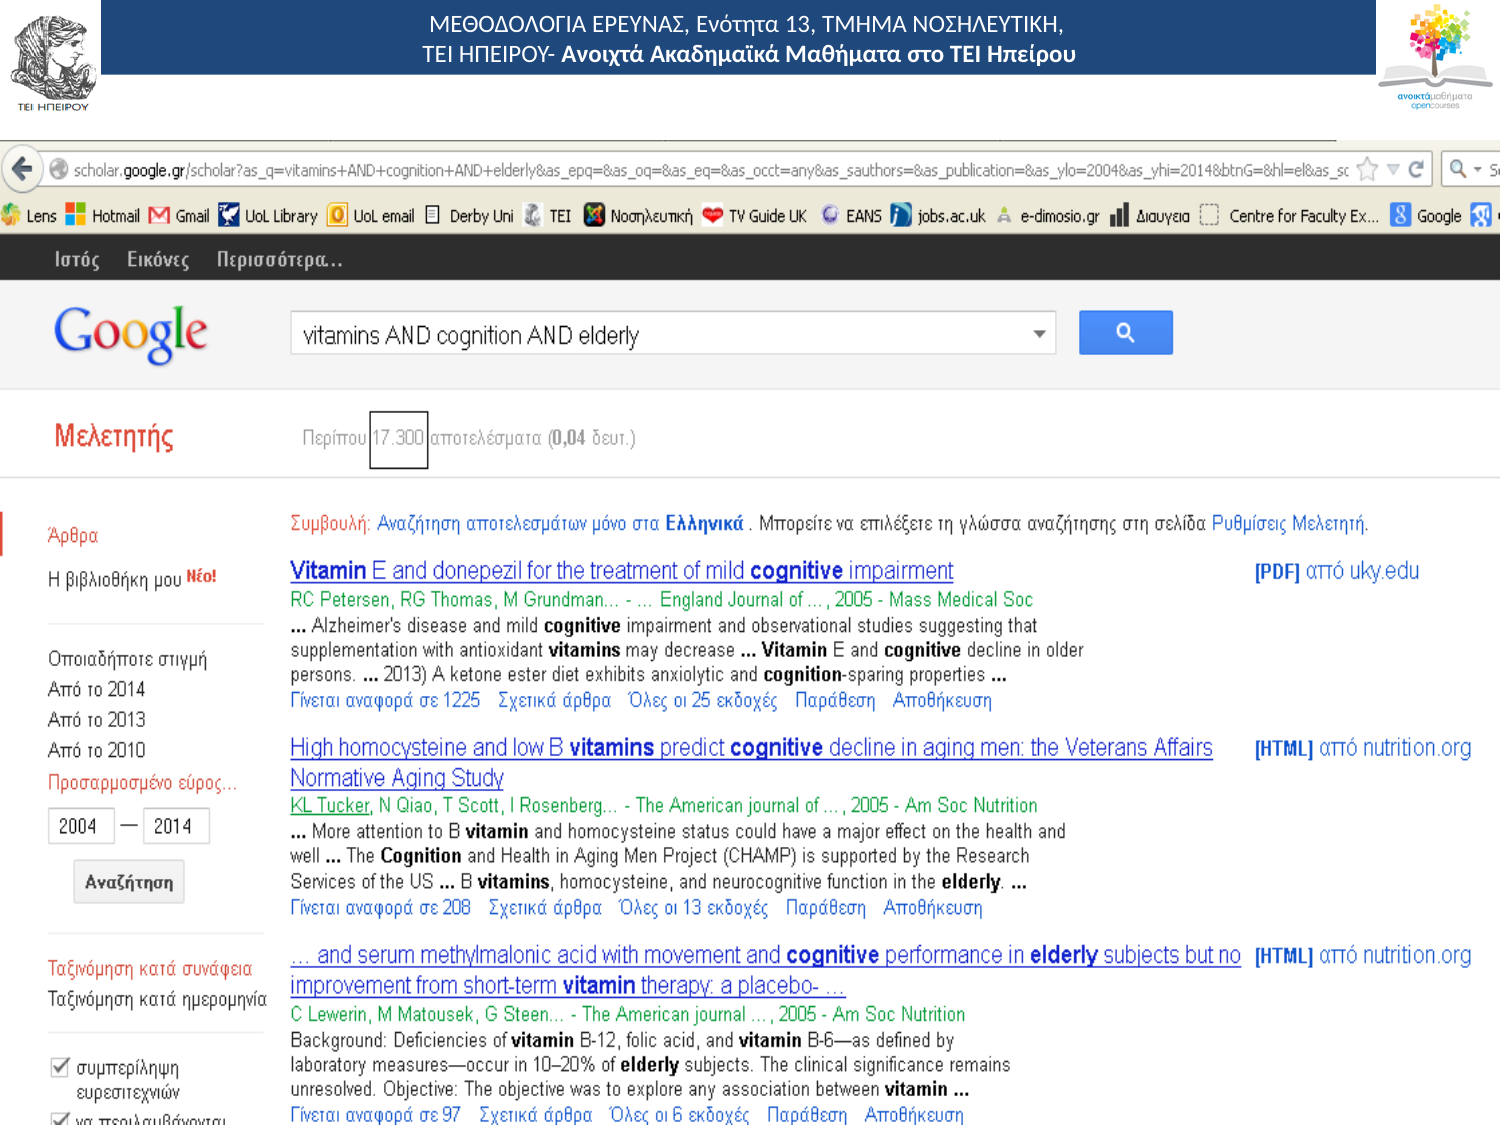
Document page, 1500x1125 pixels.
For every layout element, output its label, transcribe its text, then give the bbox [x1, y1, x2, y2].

picture [0, 140, 1500, 1125]
picture [1375, 0, 1500, 114]
text_box ΜΕΘΟΔΟΛΟΓΙΑ ΕΡΕΥΝΑΣ, Ενότητα 13, ΤΜΗΜΑ ΝΟΣΗΛΕΥΤΙΚΗ, ΤΕΙ ΗΠΕΙΡΟΥ- Ανοιχτά Ακαδημαϊκά Μαθήματα στο ΤΕΙ Ηπείρου [101, 0, 1373, 75]
picture [0, 0, 101, 114]
